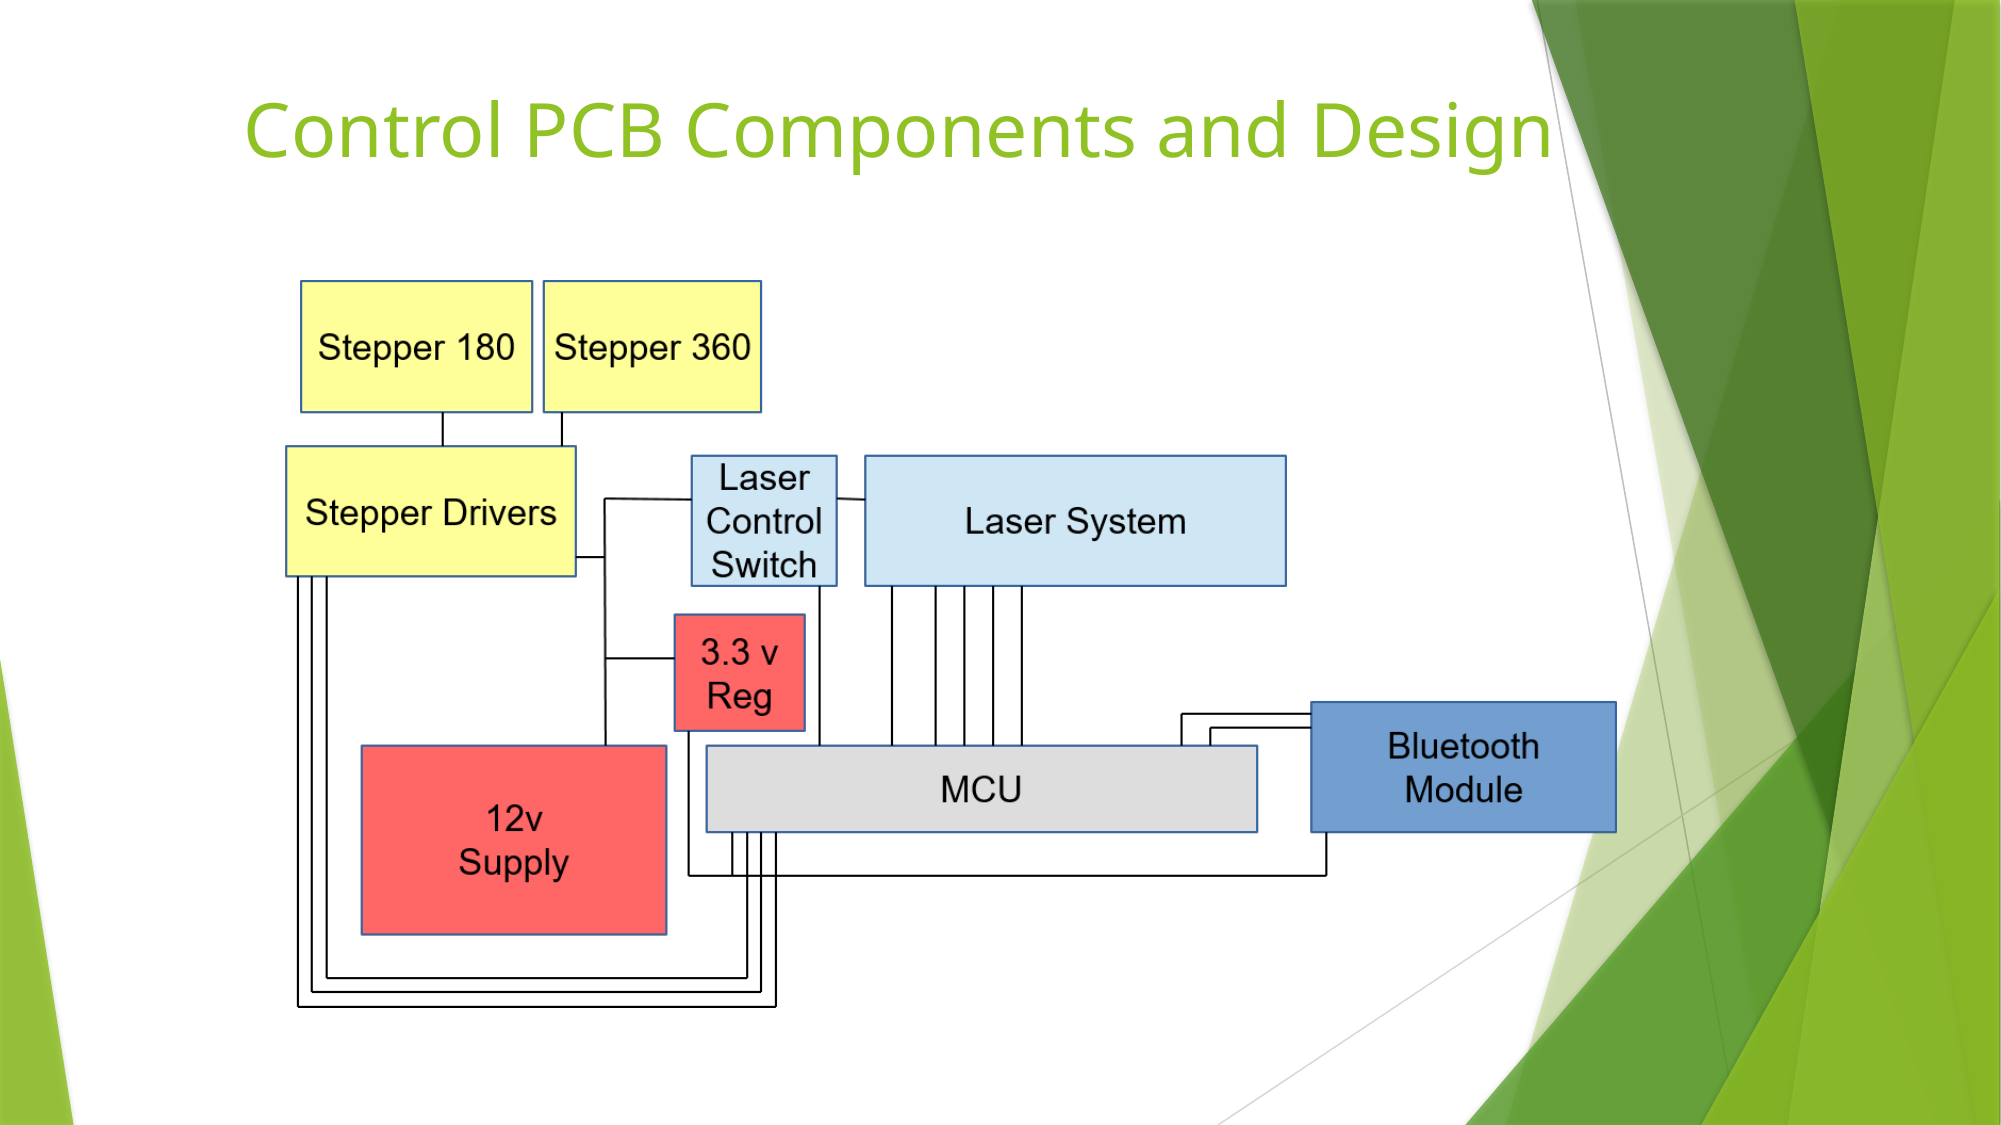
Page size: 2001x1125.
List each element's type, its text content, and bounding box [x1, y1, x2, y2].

text_box Control PCB Components and Design [225, 33, 1575, 222]
picture [282, 279, 1618, 1008]
